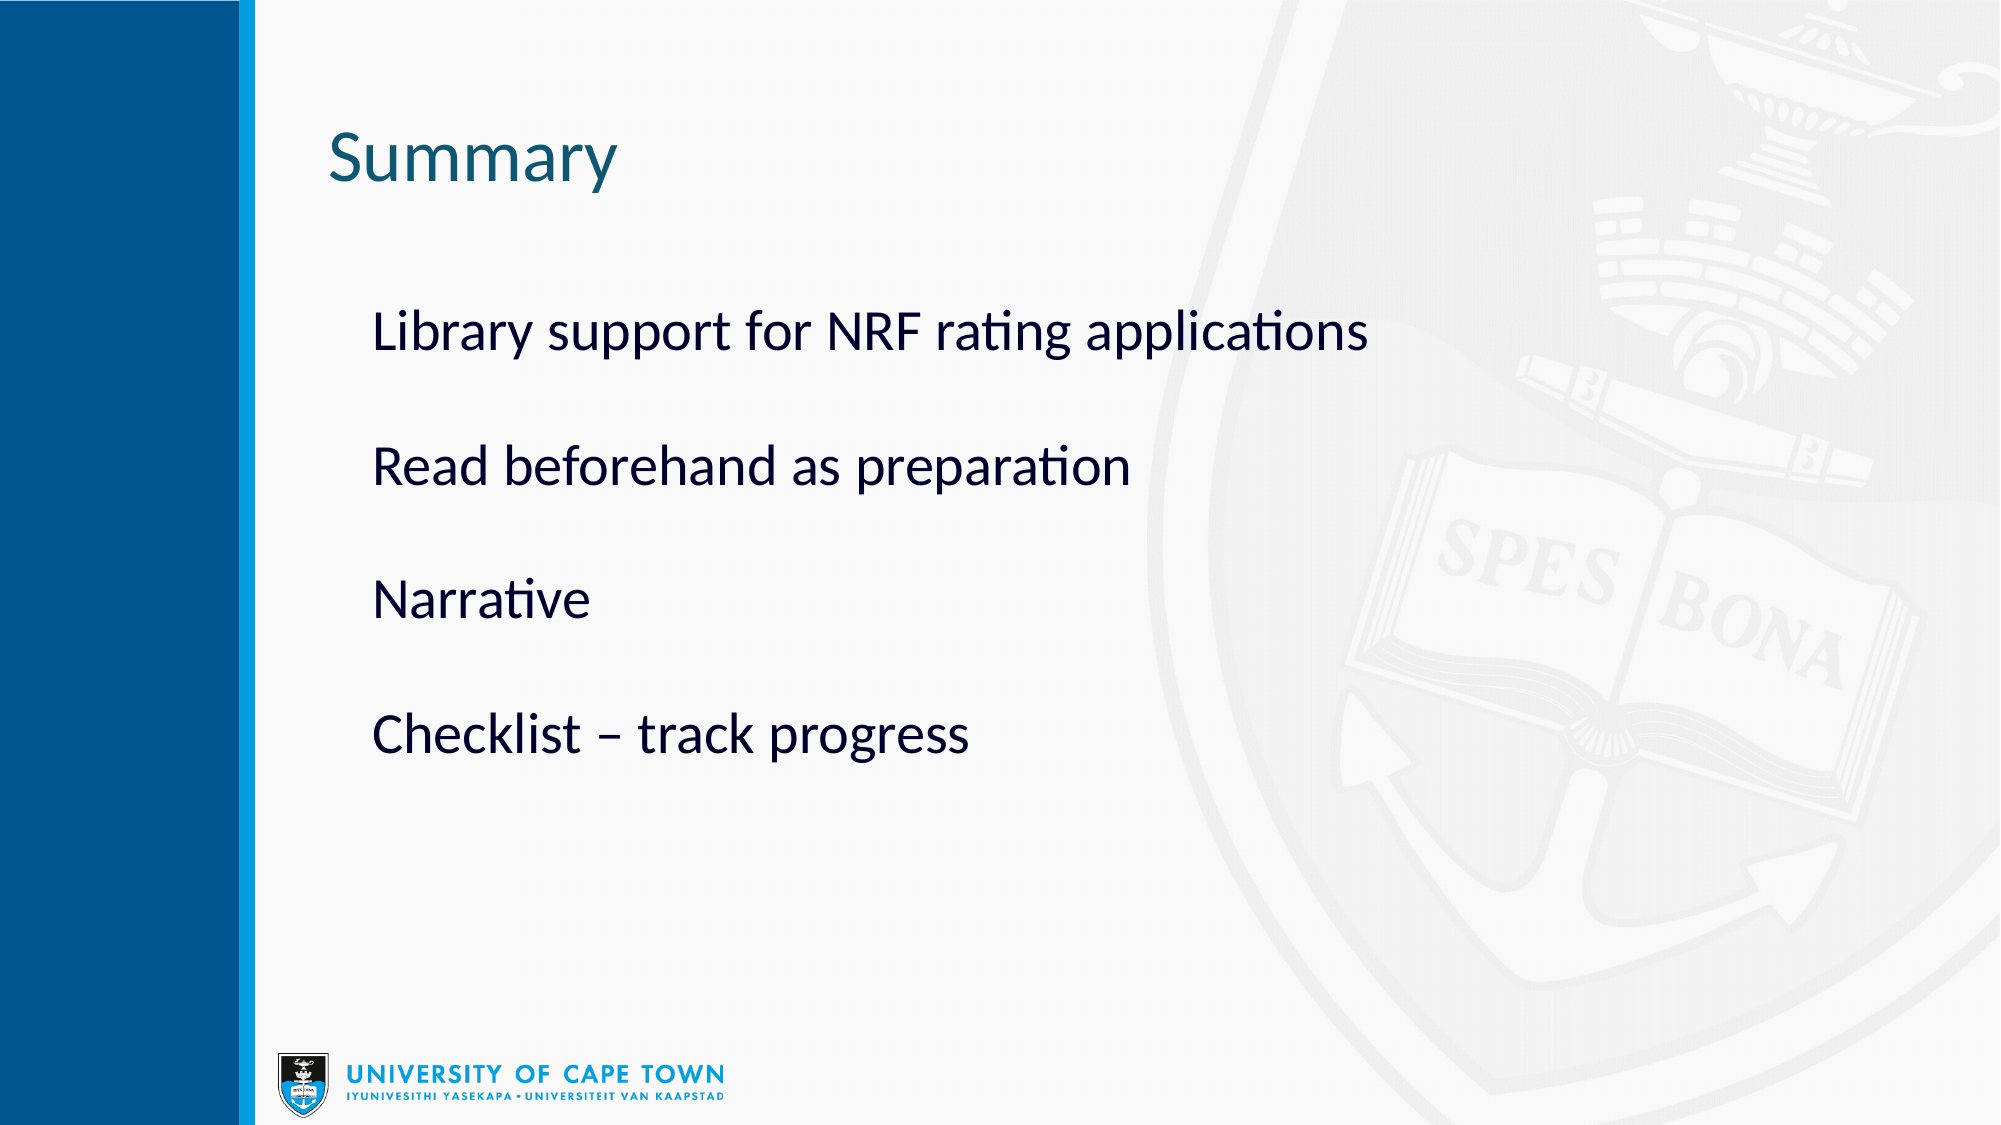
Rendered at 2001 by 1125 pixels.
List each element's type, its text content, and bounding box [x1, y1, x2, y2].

list Library support for NRF rating applications Read beforehand as preparation Narrative Checklist – track progress [313, 249, 1935, 1076]
title Summary [313, 44, 1935, 204]
picture [278, 1053, 723, 1118]
